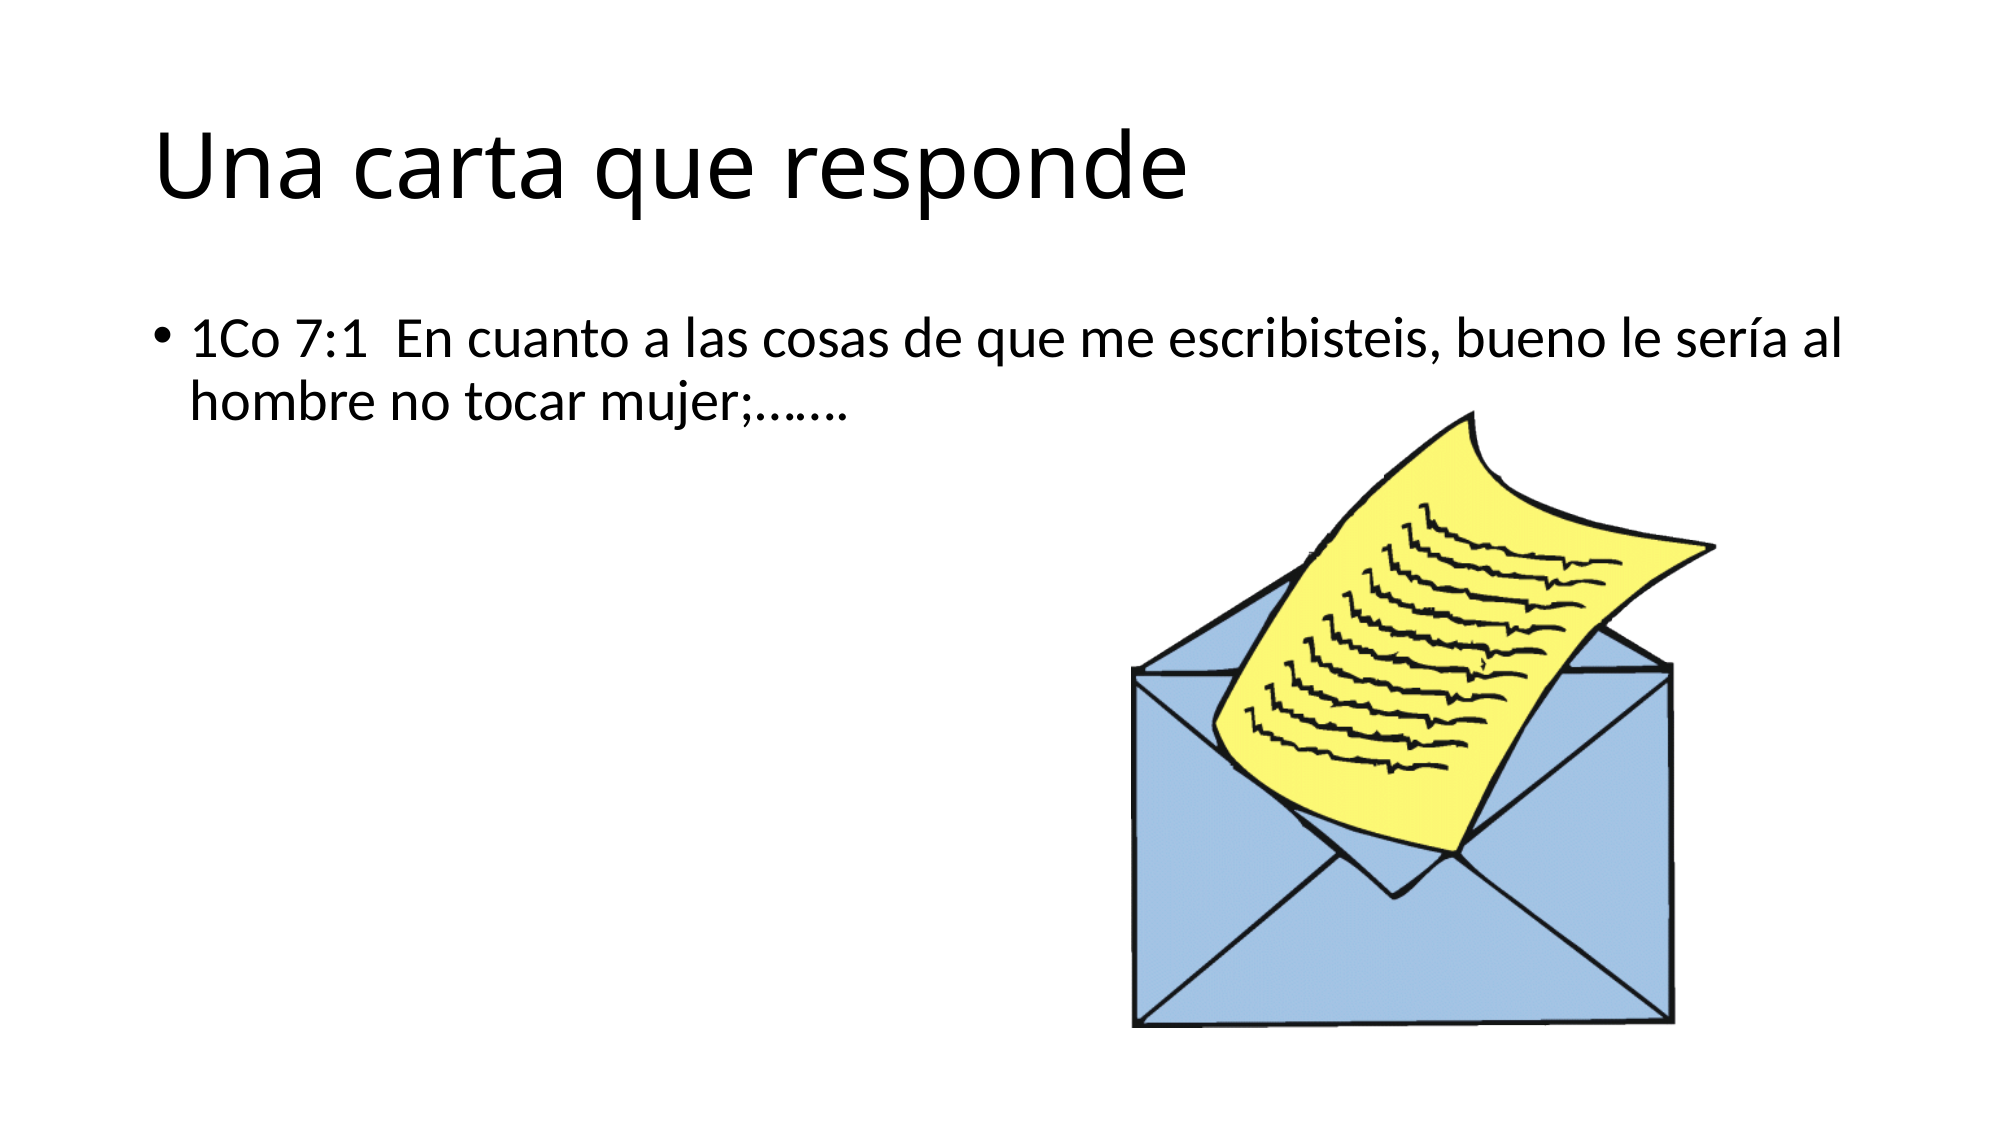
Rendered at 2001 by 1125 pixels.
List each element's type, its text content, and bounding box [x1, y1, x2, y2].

title Una carta que responde [137, 59, 1863, 278]
picture [1131, 405, 1720, 1028]
list 1Co 7:1 En cuanto a las cosas de que me escribisteis, bueno le sería al hombre no tocar mujer;……. [137, 299, 1863, 500]
